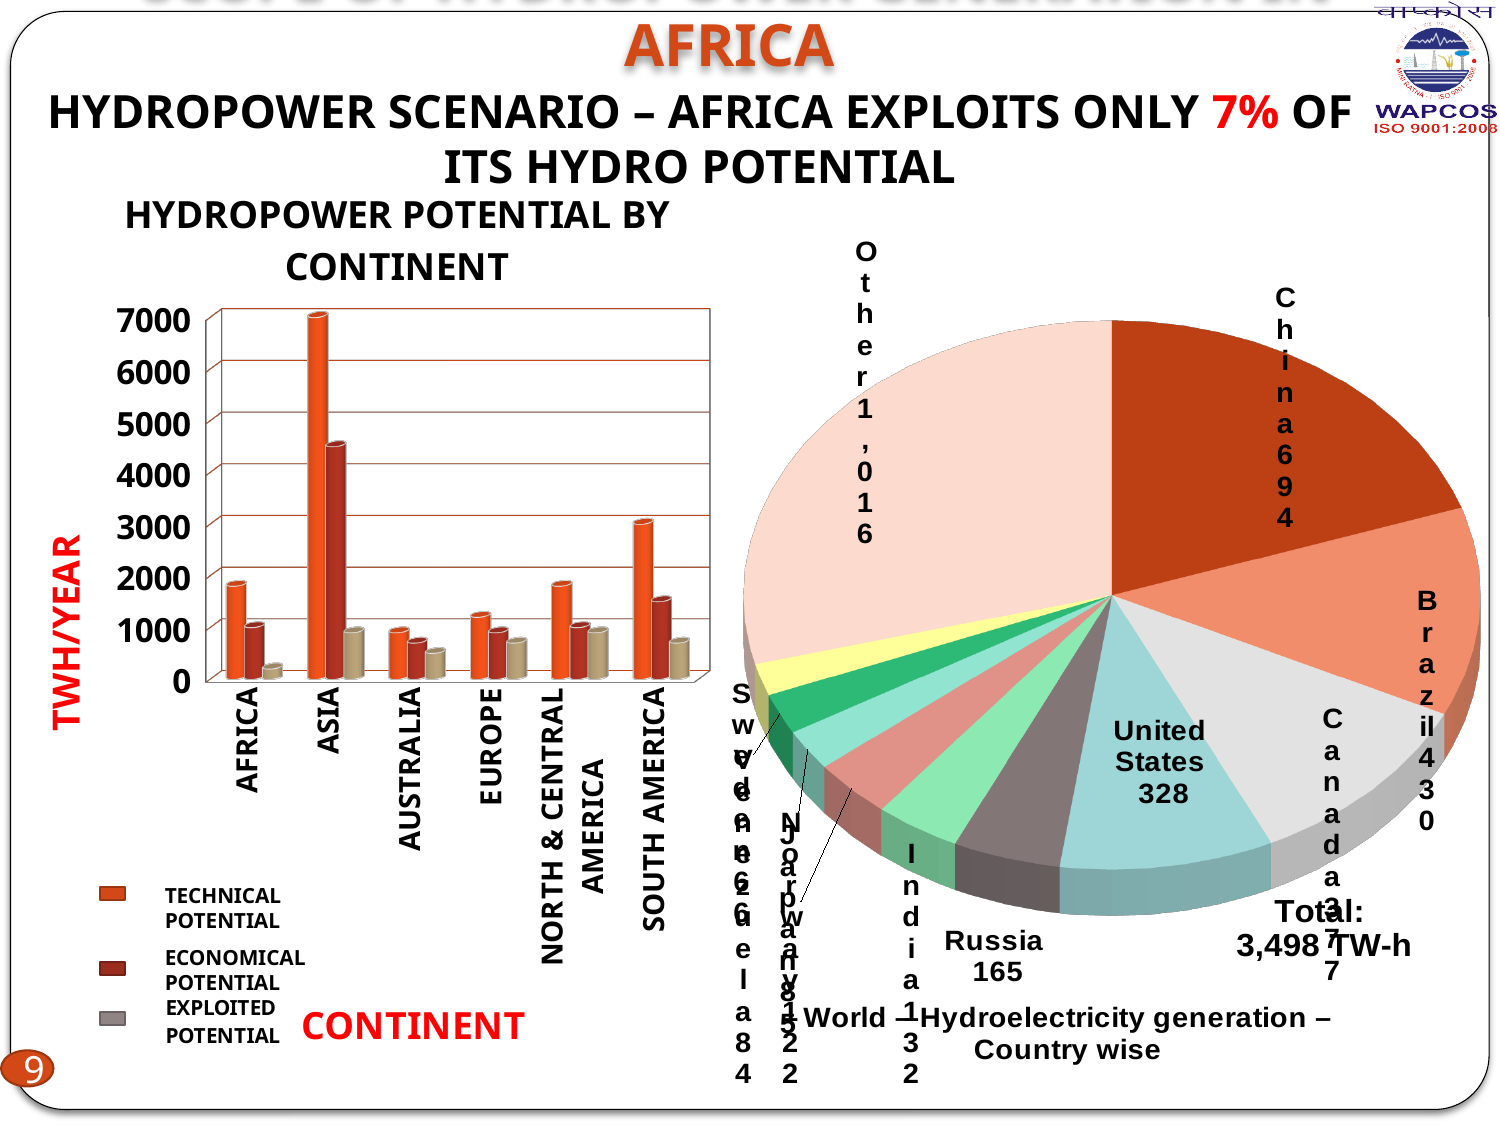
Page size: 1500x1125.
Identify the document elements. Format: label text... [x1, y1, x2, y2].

text_box SCOPE OF HYDROPOWER GENERATION IN AFRICA [24, 0, 1368, 94]
picture [1371, 0, 1500, 138]
chart [0, 112, 1500, 1125]
text_box Hydropower Scenario – Africa exploits only 7% of its Hydro Potential [0, 75, 1365, 123]
